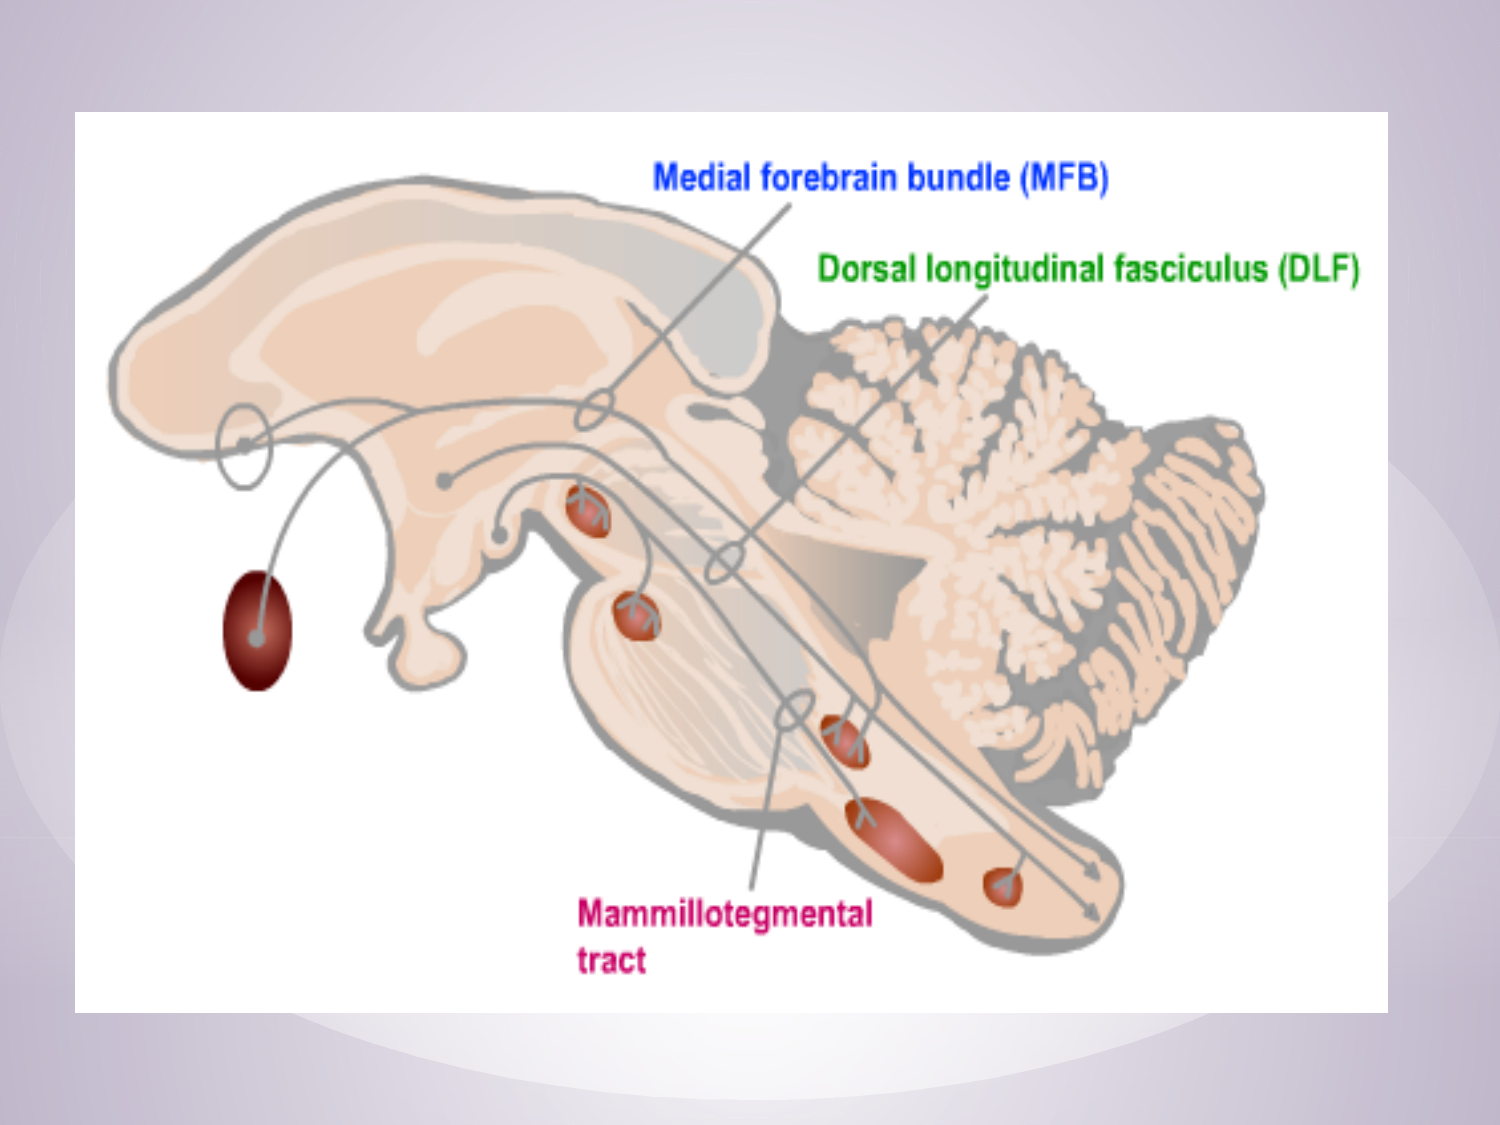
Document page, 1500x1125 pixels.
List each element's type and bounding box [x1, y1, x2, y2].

text_box [74, 112, 1388, 1013]
